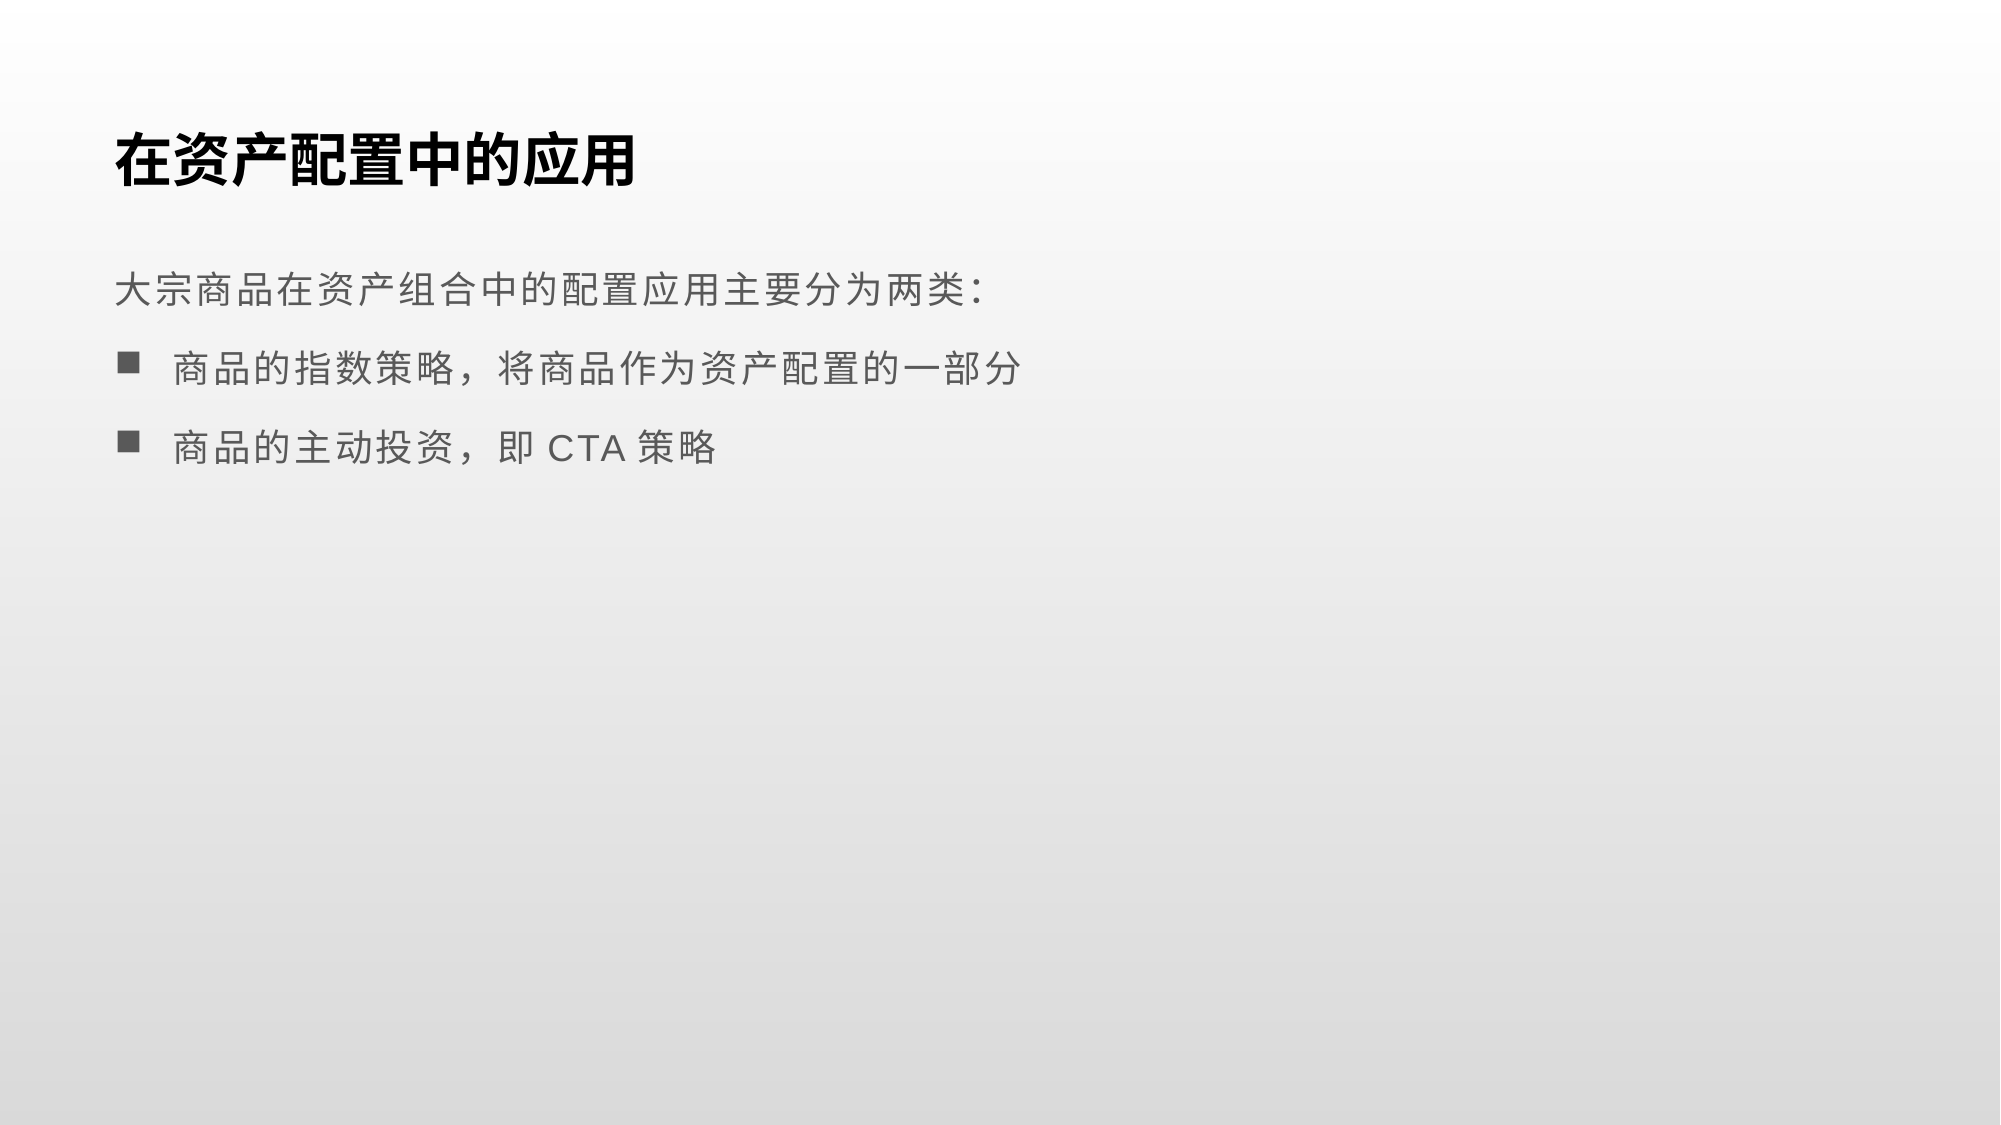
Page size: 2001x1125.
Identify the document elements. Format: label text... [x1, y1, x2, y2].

list 大宗商品在资产组合中的配置应用主要分为两类： 商品的指数策略，将商品作为资产配置的一部分 商品的主动投资，即CTA策略 [99, 244, 1900, 1026]
title 在资产配置中的应用 [99, 99, 1900, 216]
